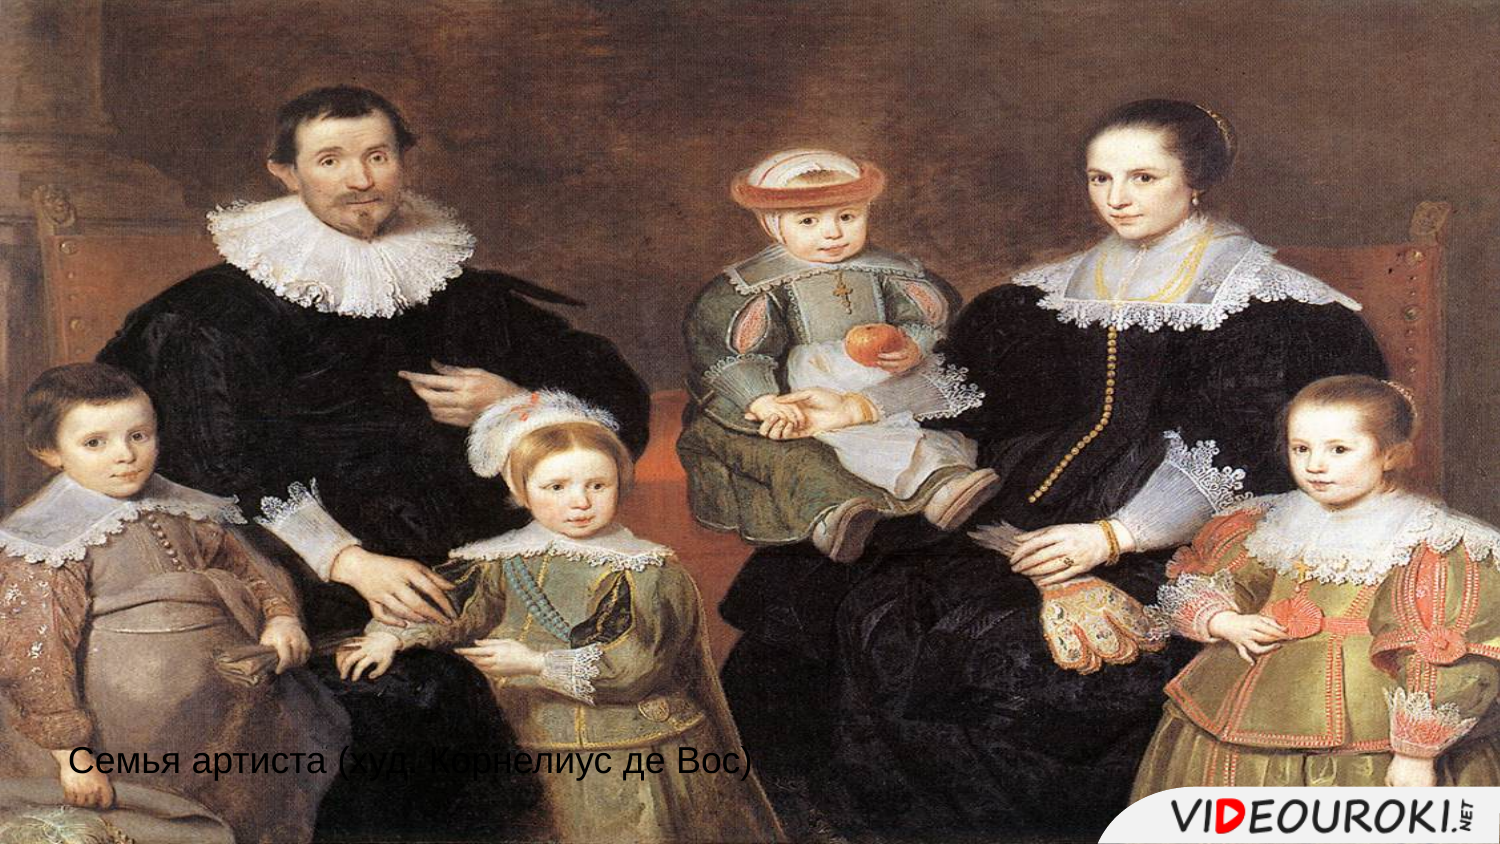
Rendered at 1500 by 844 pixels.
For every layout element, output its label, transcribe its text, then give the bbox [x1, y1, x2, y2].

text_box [1097, 786, 1500, 844]
picture [0, 0, 1500, 844]
text_box Семья артиста (худ. Корнелиус де Вос) [53, 728, 833, 789]
